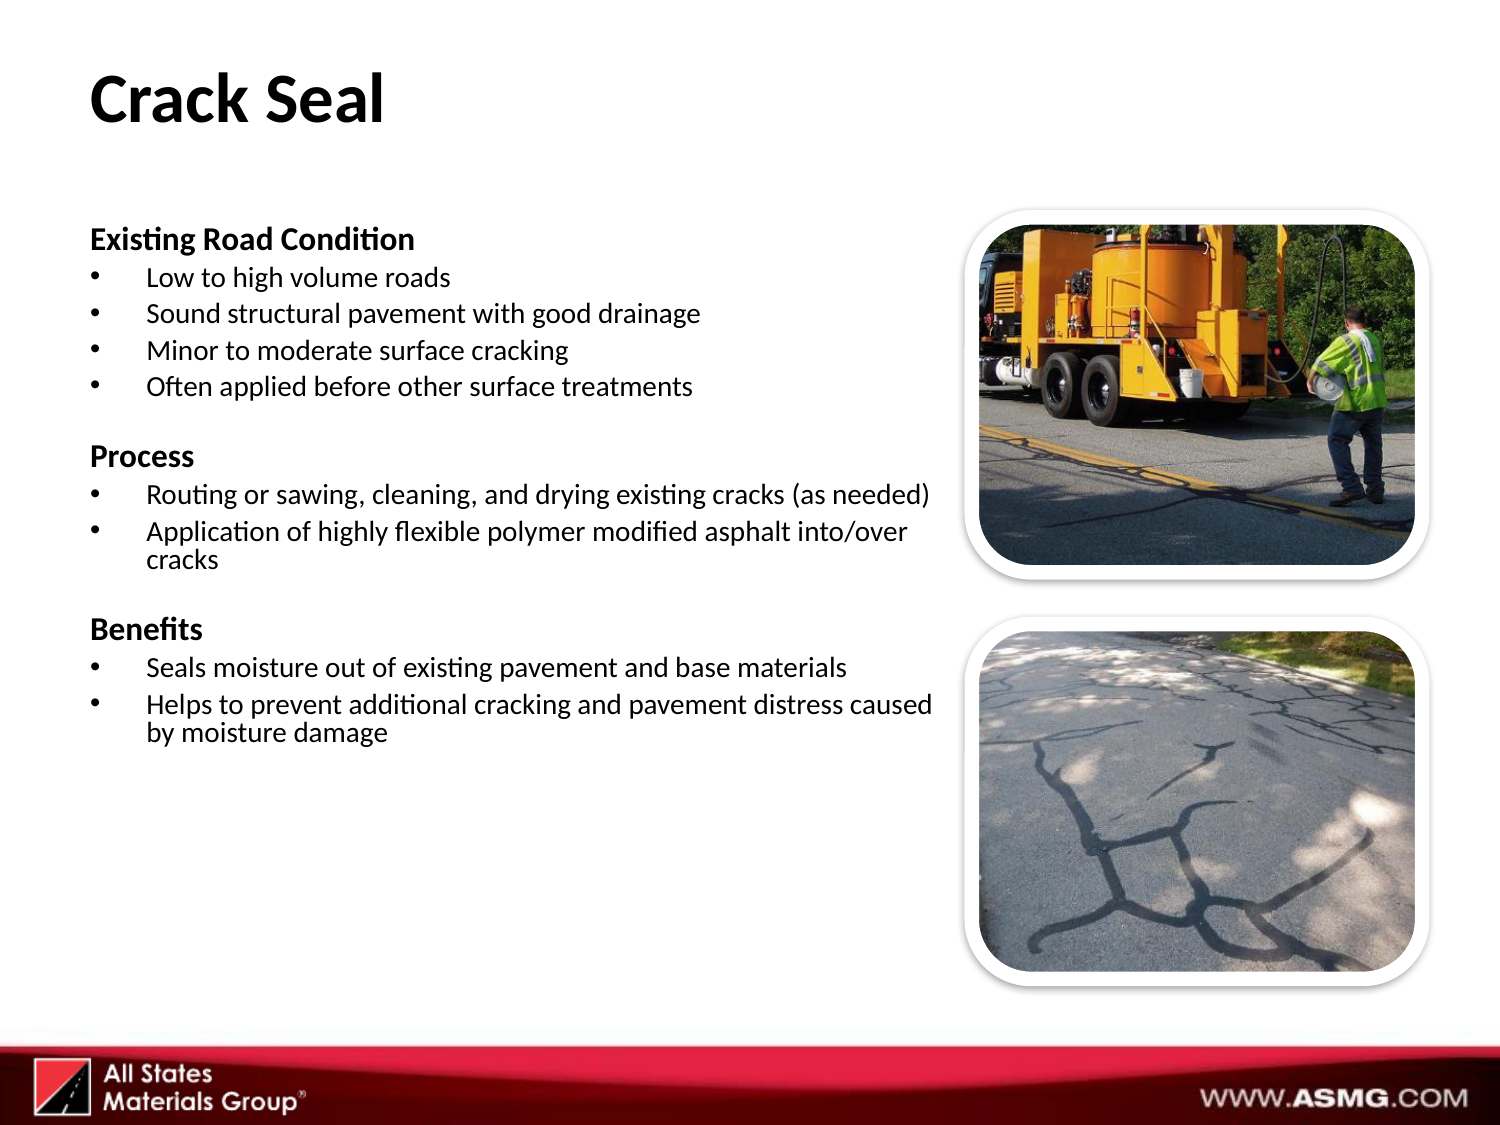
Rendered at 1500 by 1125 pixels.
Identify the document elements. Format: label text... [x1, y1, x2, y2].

title Crack Seal [75, 0, 1338, 188]
list Existing Road Condition Low to high volume roads Sound structural pavement with good drainage Minor to moderate surface cracking Often applied before other surface treatments Process Routing or sawing, cleaning, and drying existing cracks (as needed) Application of highly flexible polymer modified asphalt into/over cracks Benefits Seals moisture out of existing pavement and base materials Helps to prevent additional cracking and pavement distress caused by moisture damage [75, 217, 975, 1013]
picture [0, 0, 1500, 1125]
